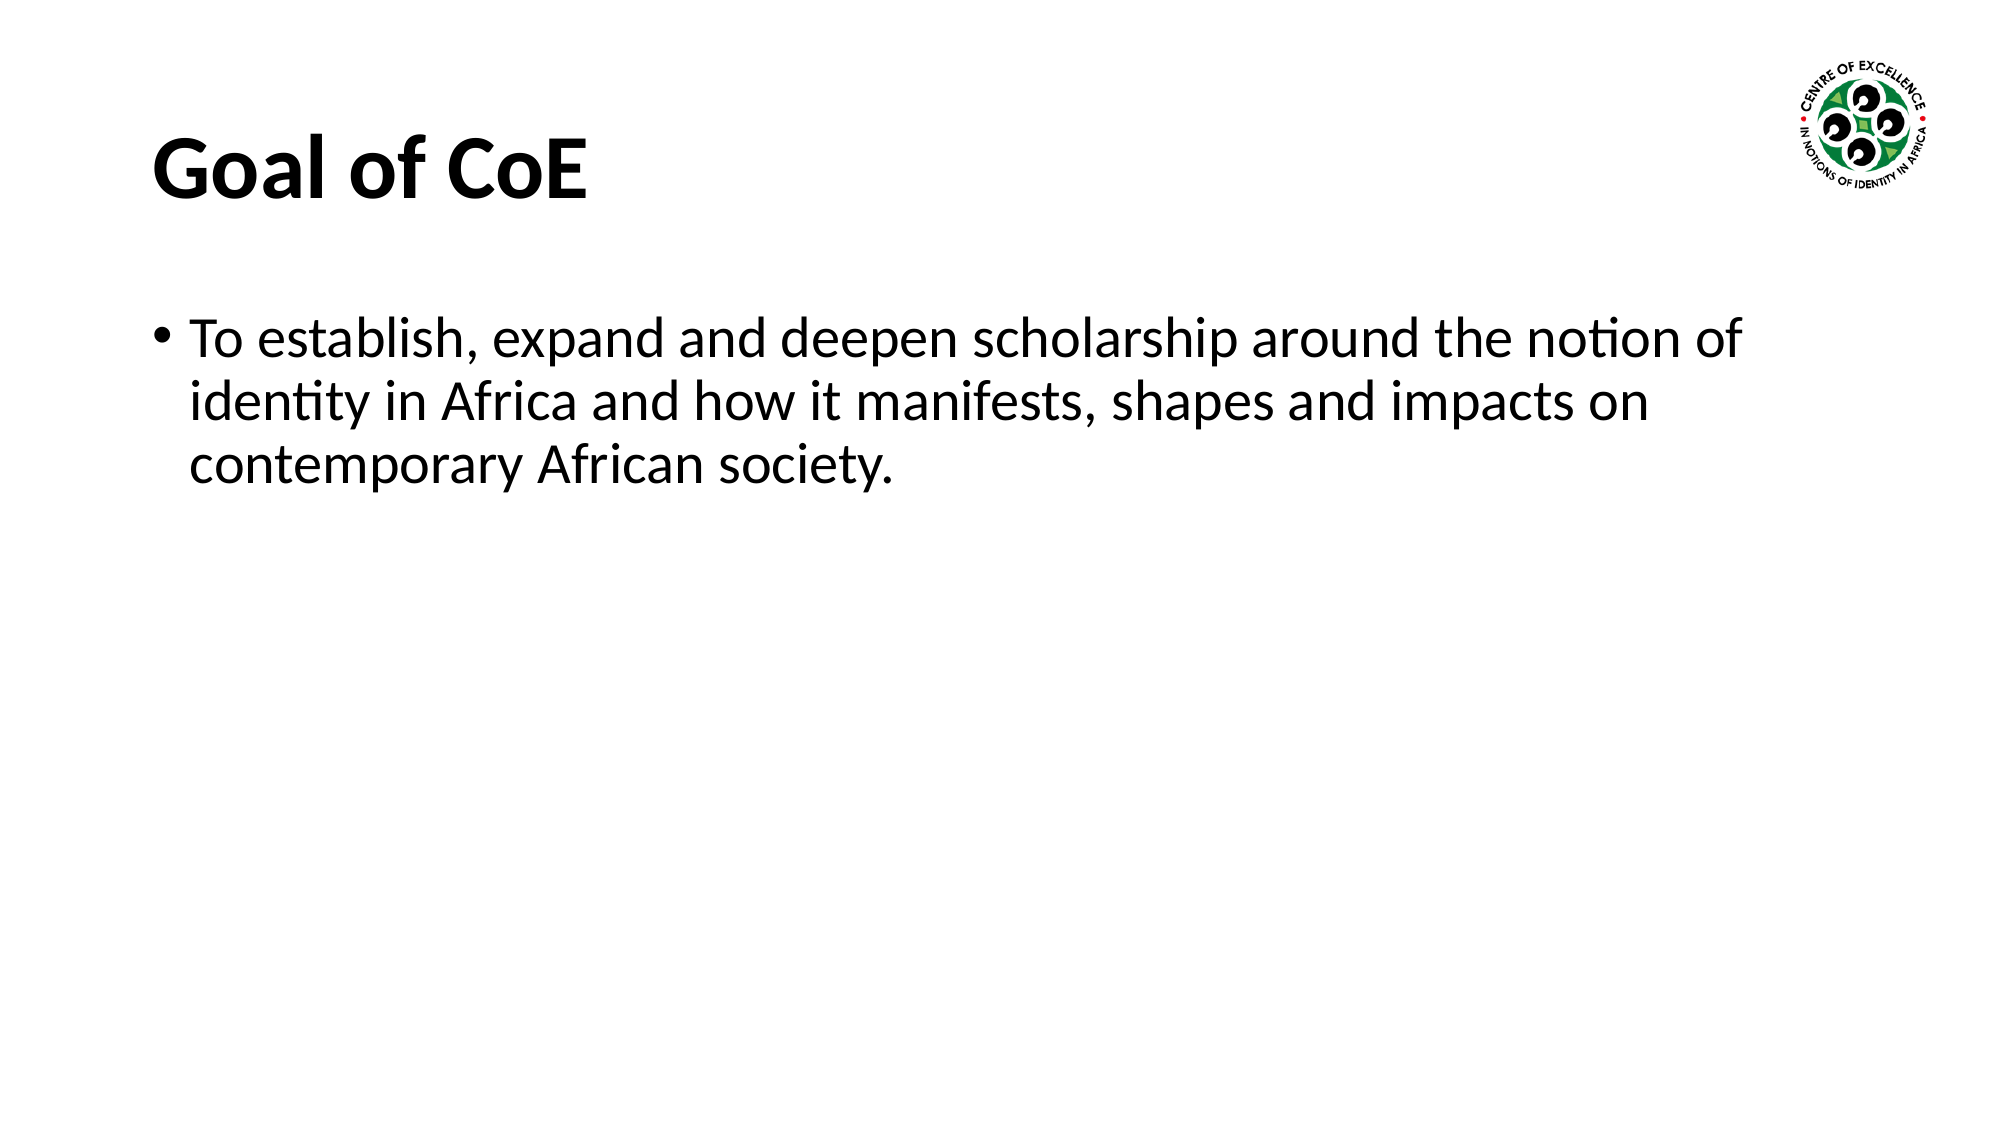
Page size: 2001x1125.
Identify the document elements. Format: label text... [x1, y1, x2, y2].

picture [1769, 38, 1956, 210]
title Goal of CoE [137, 59, 1863, 278]
list To establish, expand and deepen scholarship around the notion of identity in Africa and how it manifests, shapes and impacts on contemporary African society. [137, 299, 1863, 1014]
